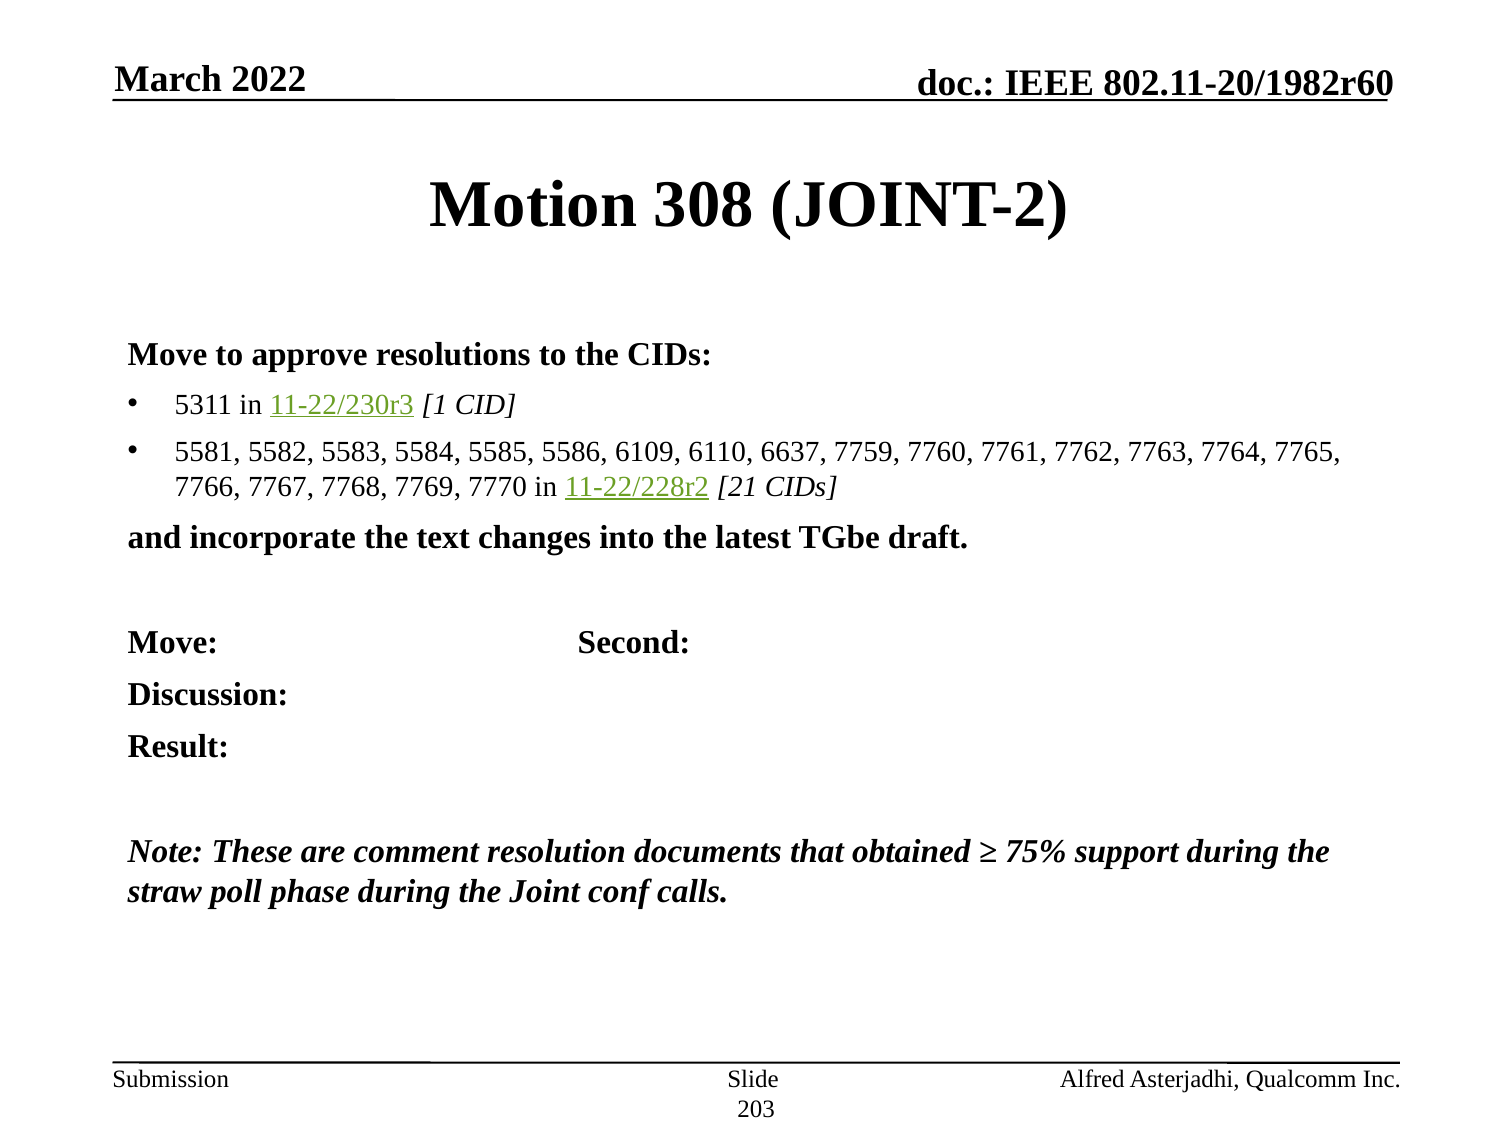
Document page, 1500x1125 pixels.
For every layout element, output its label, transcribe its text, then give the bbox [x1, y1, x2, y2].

footer Alfred Asterjadhi, Qualcomm Inc. [878, 1061, 1402, 1093]
slide_number Slide 203 [712, 1061, 800, 1123]
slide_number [114, 54, 423, 100]
list Move to approve resolutions to the CIDs: 5311 in 11-22/230r3 [1 CID] 5581, 5582, 5583, 5584, 5585, 5586, 6109, 6110, 6637, 7759, 7760, 7761, 7762, 7763, 7764, 7765, 7766, 7767, 7768, 7769, 7770 in 11-22/228r2 [21 CIDs] and incorporate the text changes into the latest TGbe draft. Move: Second: Discussion: Result: Note: These are comment resolution documents that obtained ≥ 75% support during the straw poll phase during the Joint conf calls. [112, 324, 1388, 1063]
title Motion 308 (JOINT-2) [112, 112, 1388, 288]
